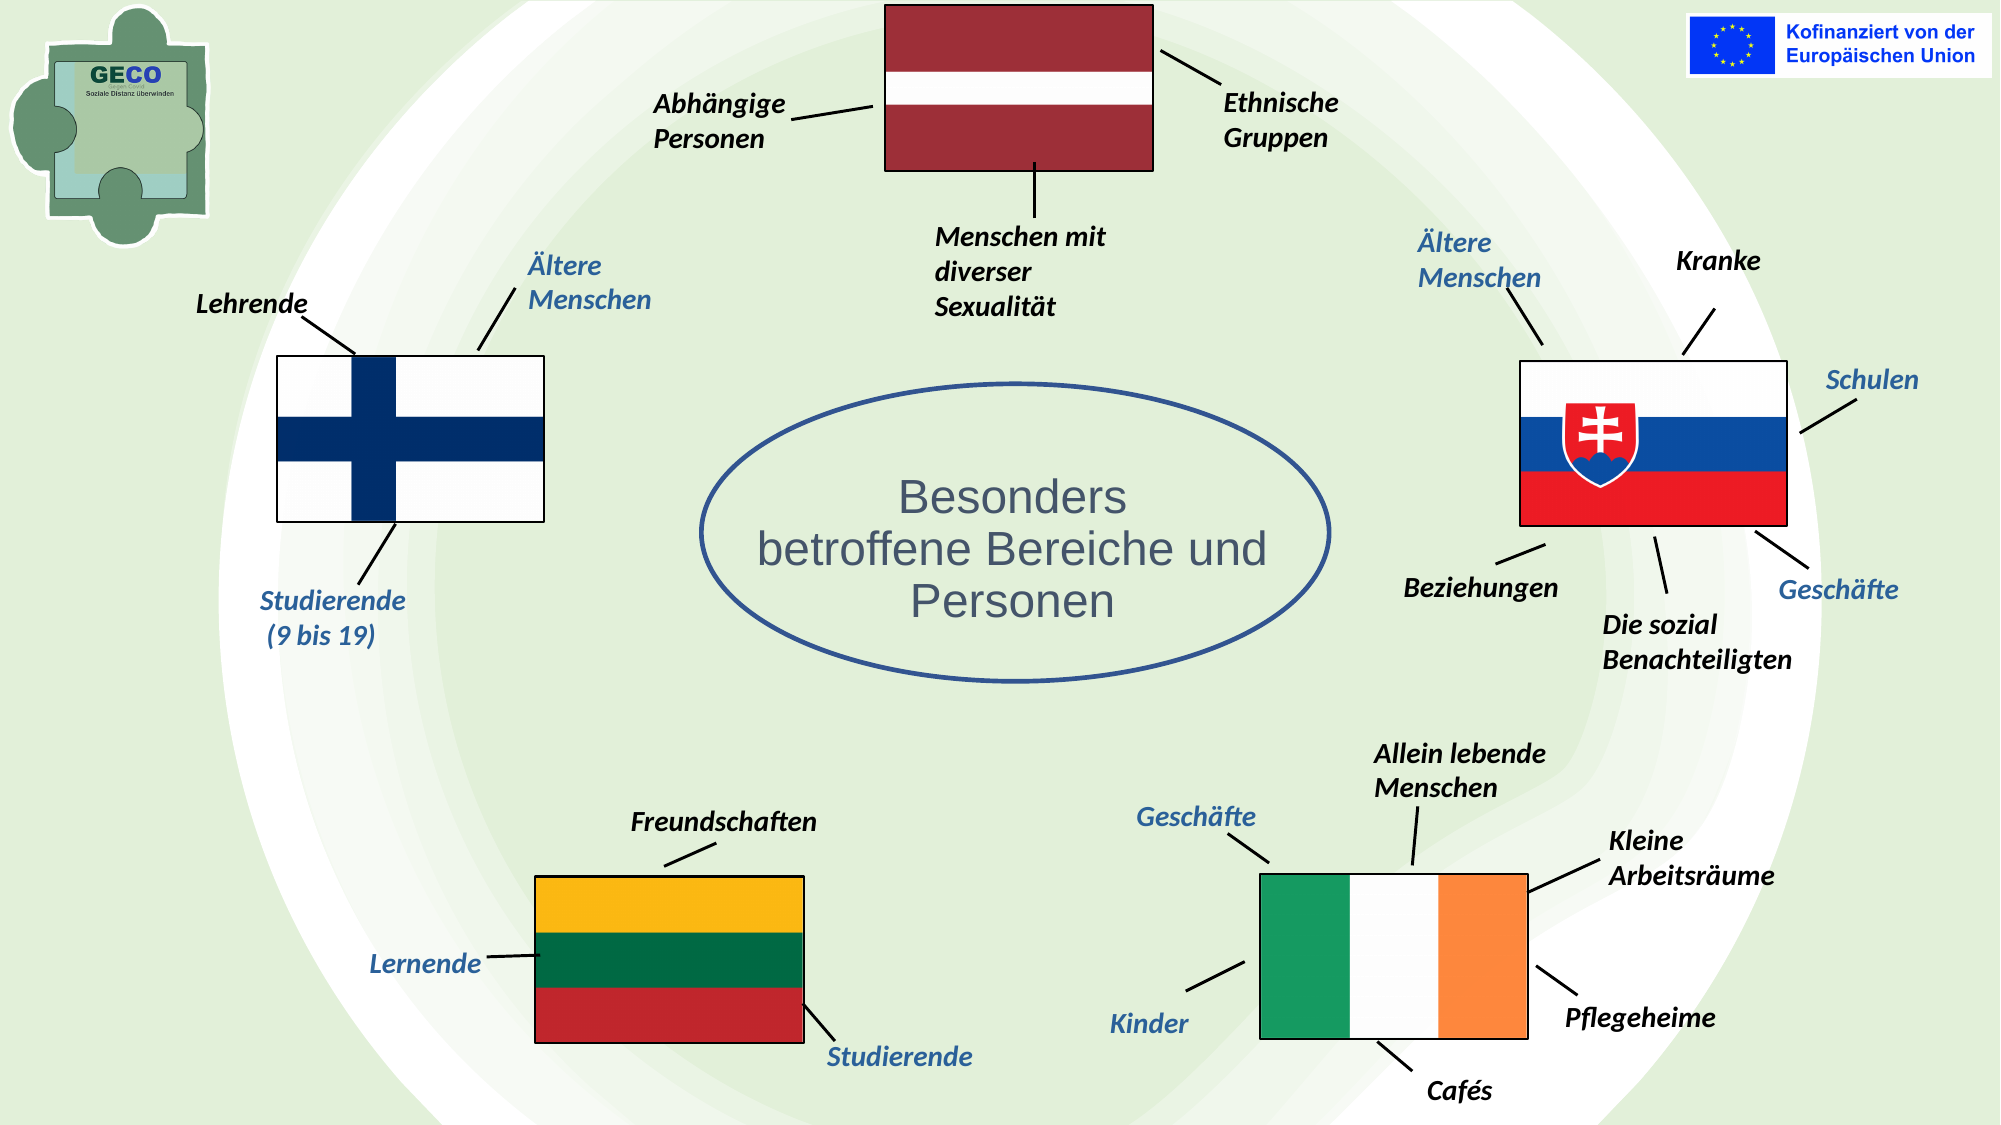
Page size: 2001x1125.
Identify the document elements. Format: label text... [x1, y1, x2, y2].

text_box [663, 842, 717, 867]
picture [535, 877, 803, 1043]
picture [8, 3, 211, 250]
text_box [1412, 806, 1419, 866]
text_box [301, 316, 356, 355]
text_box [1377, 1041, 1413, 1072]
text_box Geschäfte [1825, 563, 1986, 613]
picture [277, 356, 544, 522]
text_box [1185, 961, 1245, 992]
picture [885, 5, 1153, 171]
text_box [1506, 287, 1543, 346]
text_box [1535, 965, 1578, 996]
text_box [1682, 308, 1715, 356]
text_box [477, 287, 516, 351]
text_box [1654, 536, 1668, 594]
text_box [790, 106, 874, 120]
text_box Lehrende [181, 277, 213, 327]
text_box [357, 523, 396, 585]
text_box Schulen [1825, 353, 2000, 404]
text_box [1526, 859, 1601, 894]
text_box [1495, 544, 1546, 565]
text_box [1754, 530, 1809, 569]
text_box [486, 954, 541, 958]
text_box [218, 0, 1822, 1125]
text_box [802, 1003, 836, 1042]
picture [1686, 13, 1992, 78]
picture [1520, 361, 1787, 526]
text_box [1227, 833, 1270, 864]
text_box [1799, 398, 1858, 434]
picture [1260, 874, 1528, 1039]
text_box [1160, 50, 1222, 85]
